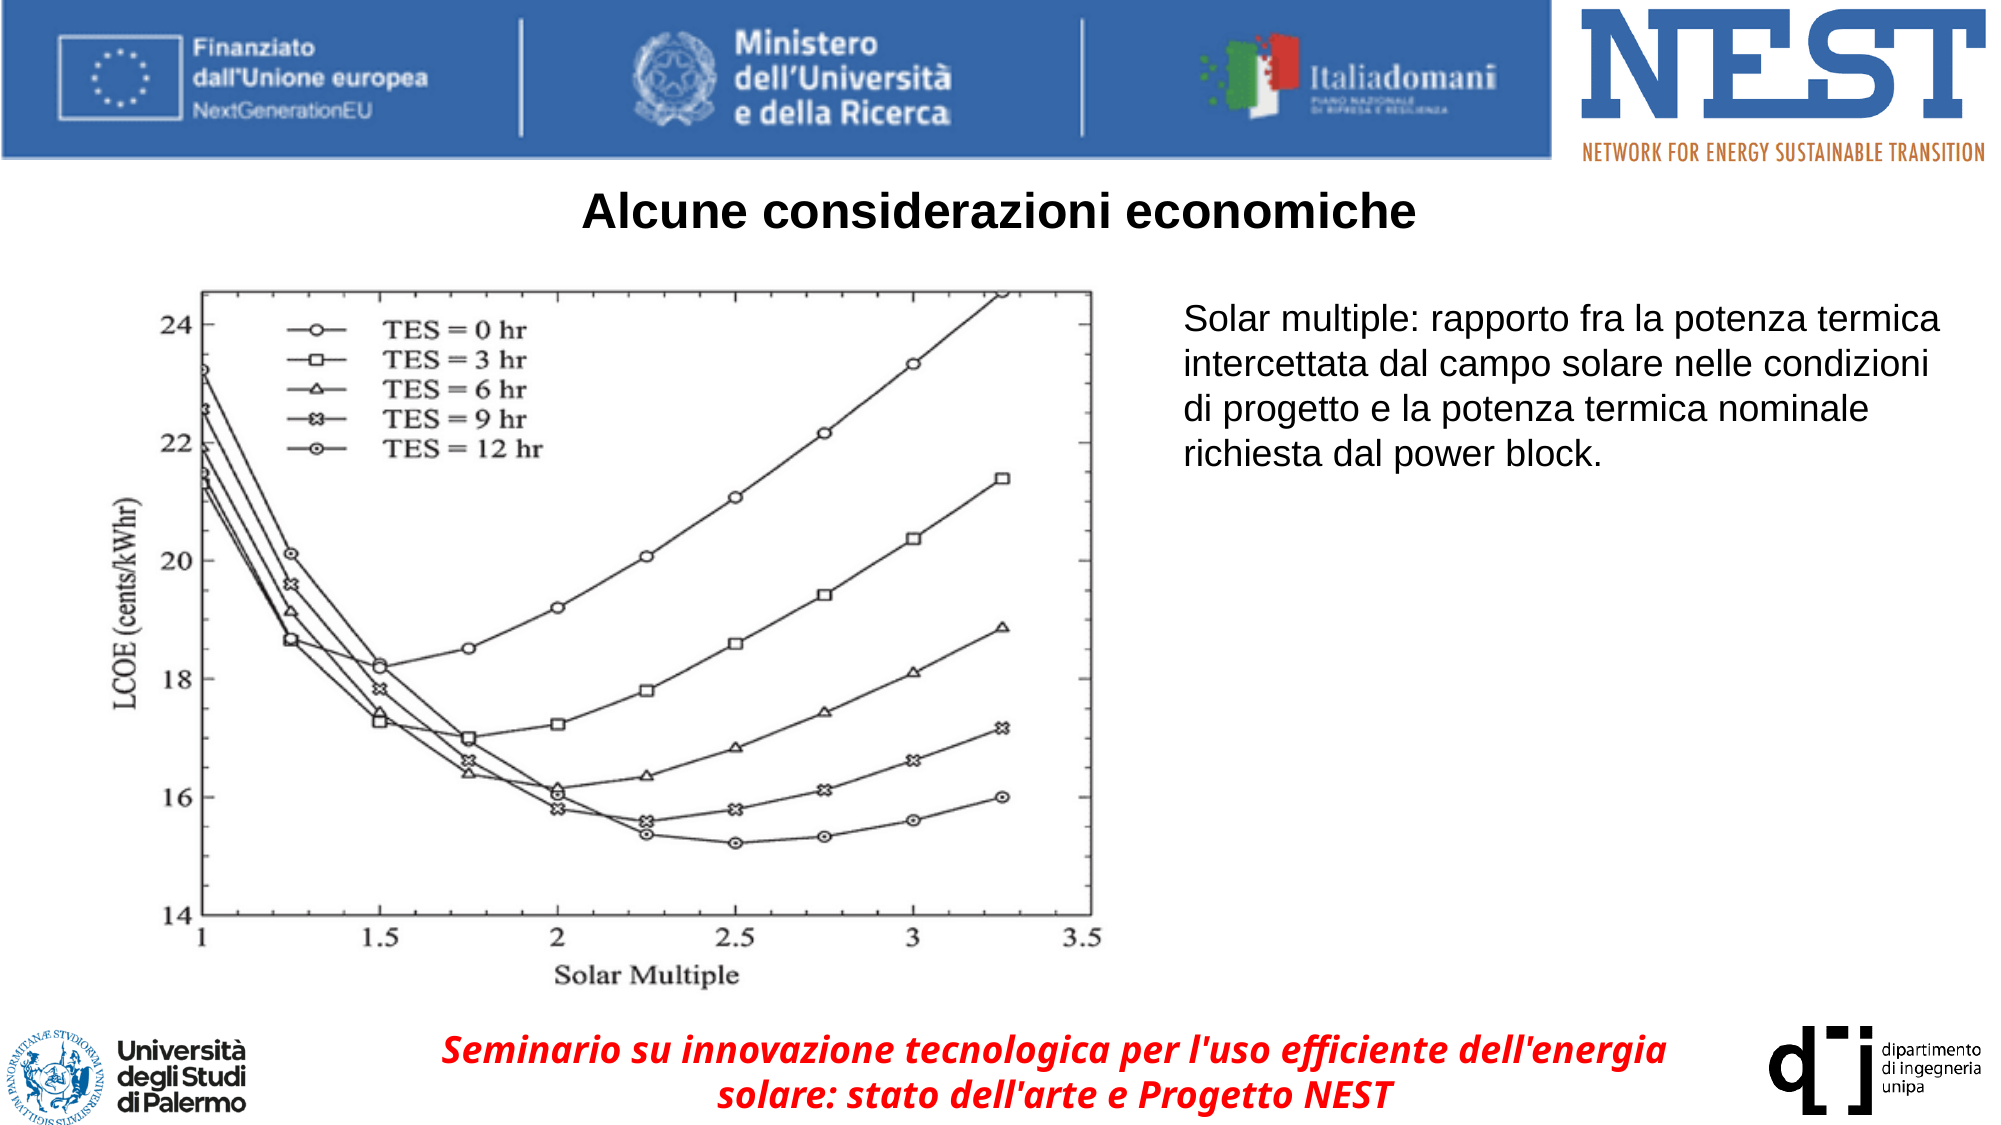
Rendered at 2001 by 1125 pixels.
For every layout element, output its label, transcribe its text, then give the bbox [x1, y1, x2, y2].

picture [0, 0, 2000, 174]
picture [0, 256, 1192, 1125]
text_box Alcune considerazioni economiche [567, 170, 1433, 246]
picture [1768, 1026, 1981, 1115]
text_box Seminario su innovazione tecnologica per l'uso efficiente dell'energia solare: stato dell'arte e Progetto NEST [403, 1018, 1707, 1124]
text_box Solar multiple: rapporto fra la potenza termica intercettata dal campo solare nelle condizioni di progetto e la potenza termica nominale richiesta dal power block. [1192, 286, 1981, 482]
